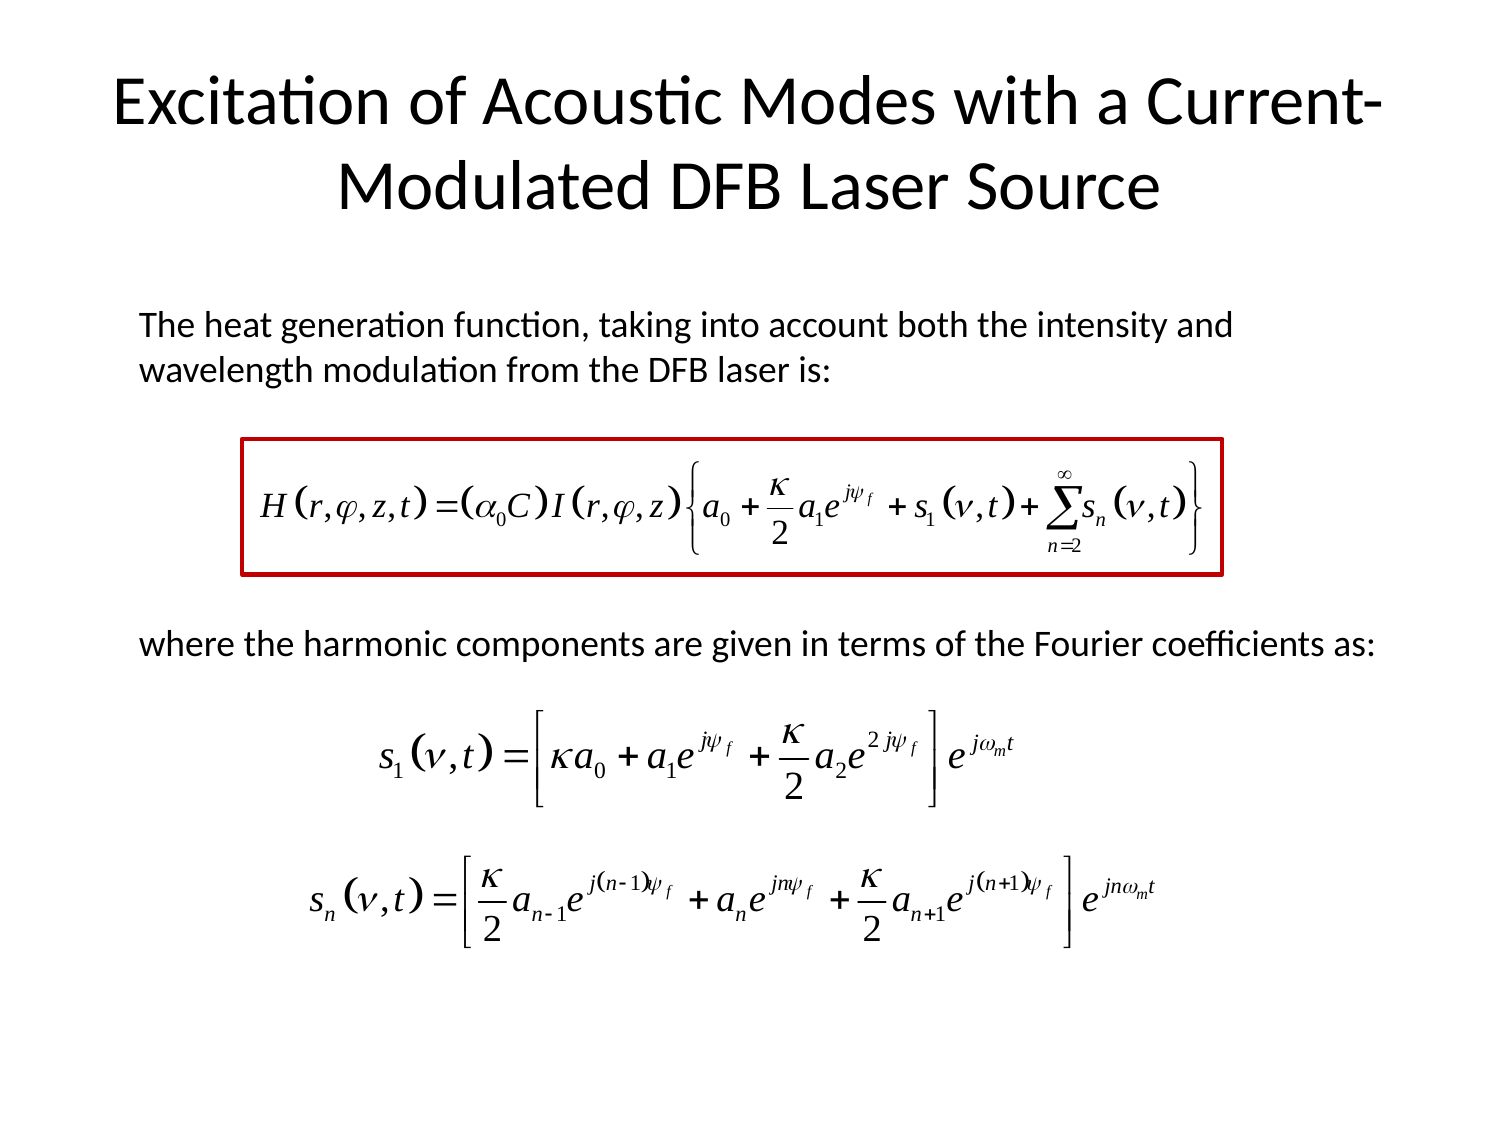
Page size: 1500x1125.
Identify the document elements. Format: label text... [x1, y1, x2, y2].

text_box The heat generation function, taking into account both the intensity and wavelength modulation from the DFB laser is: [123, 292, 1425, 398]
text_box [240, 437, 1224, 577]
text_box where the harmonic components are given in terms of the Fourier coefficients as: [123, 611, 1400, 672]
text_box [371, 701, 1023, 816]
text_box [302, 847, 1162, 957]
title Excitation of Acoustic Modes with a Current-Modulated DFB Laser Source [75, 45, 1425, 233]
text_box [253, 455, 1211, 562]
